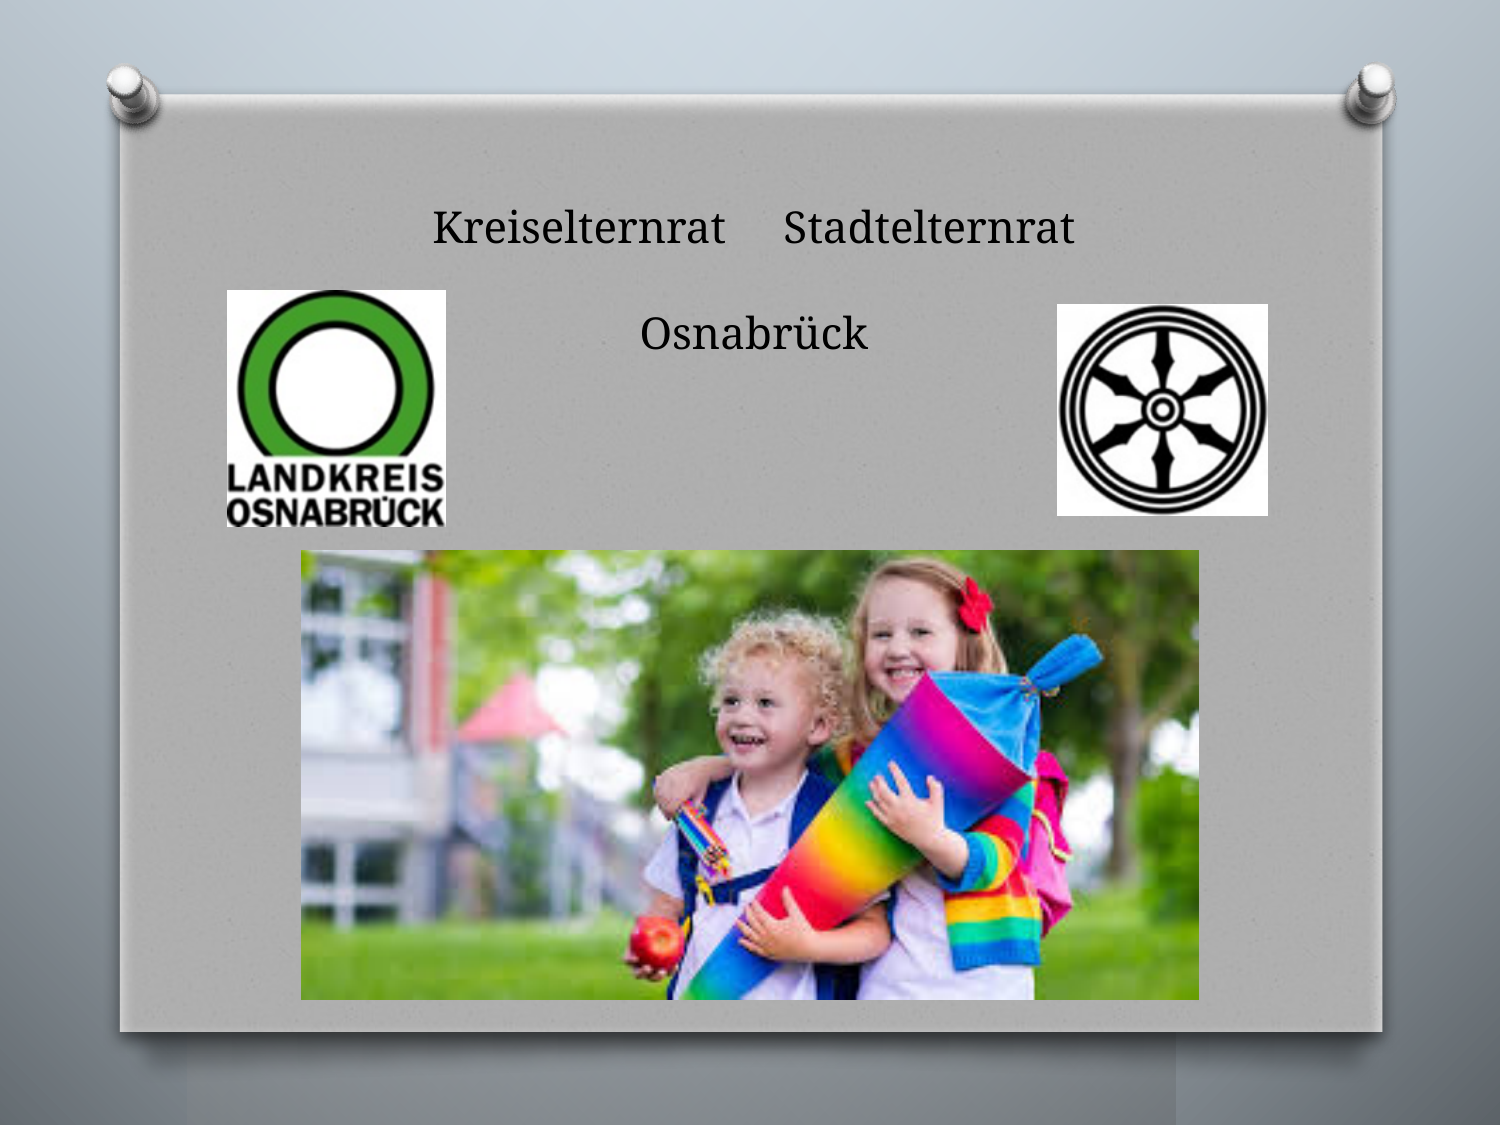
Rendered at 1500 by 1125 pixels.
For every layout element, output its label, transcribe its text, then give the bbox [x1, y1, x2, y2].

picture [226, 290, 447, 528]
picture [300, 550, 1200, 1000]
picture [75, 29, 198, 153]
picture [1317, 35, 1439, 156]
picture [1056, 304, 1269, 516]
title Kreiselternrat Stadtelternrat Osnabrück [183, 137, 1326, 421]
